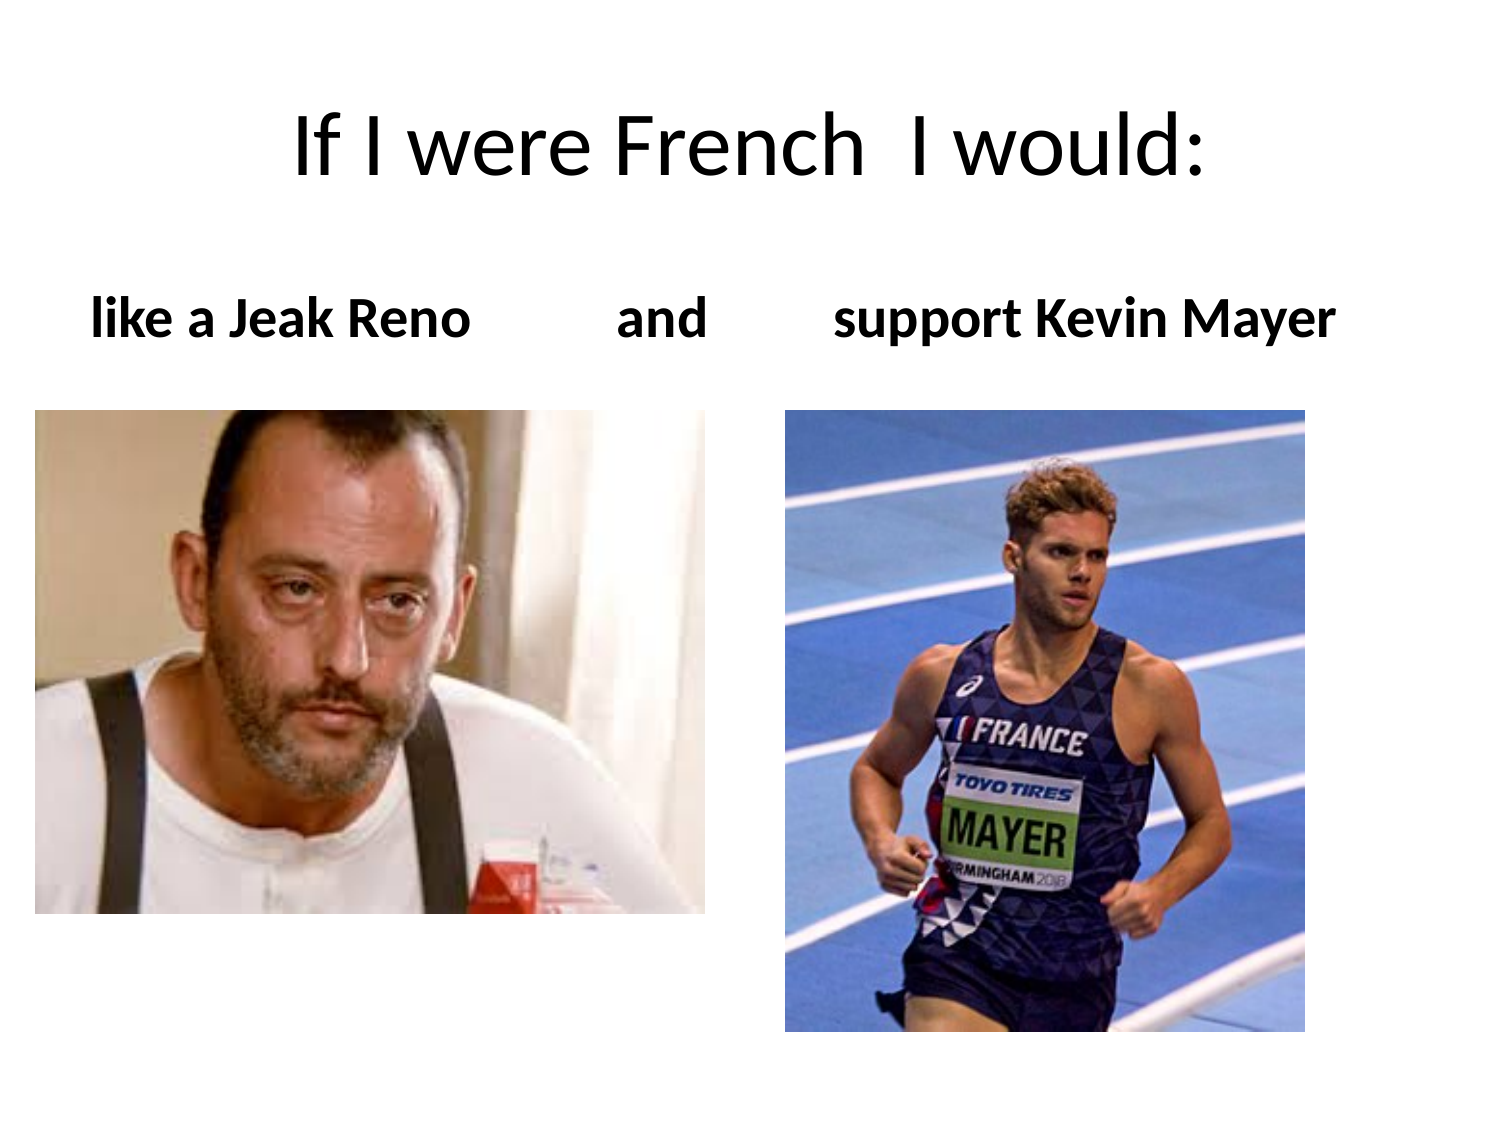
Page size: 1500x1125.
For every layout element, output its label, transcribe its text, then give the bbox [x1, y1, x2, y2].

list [784, 409, 1305, 1032]
list support Kevin Mayer [761, 251, 1425, 357]
list like a Jeak Reno and [75, 251, 761, 357]
title If I were French I would: [75, 45, 1425, 233]
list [34, 409, 705, 915]
